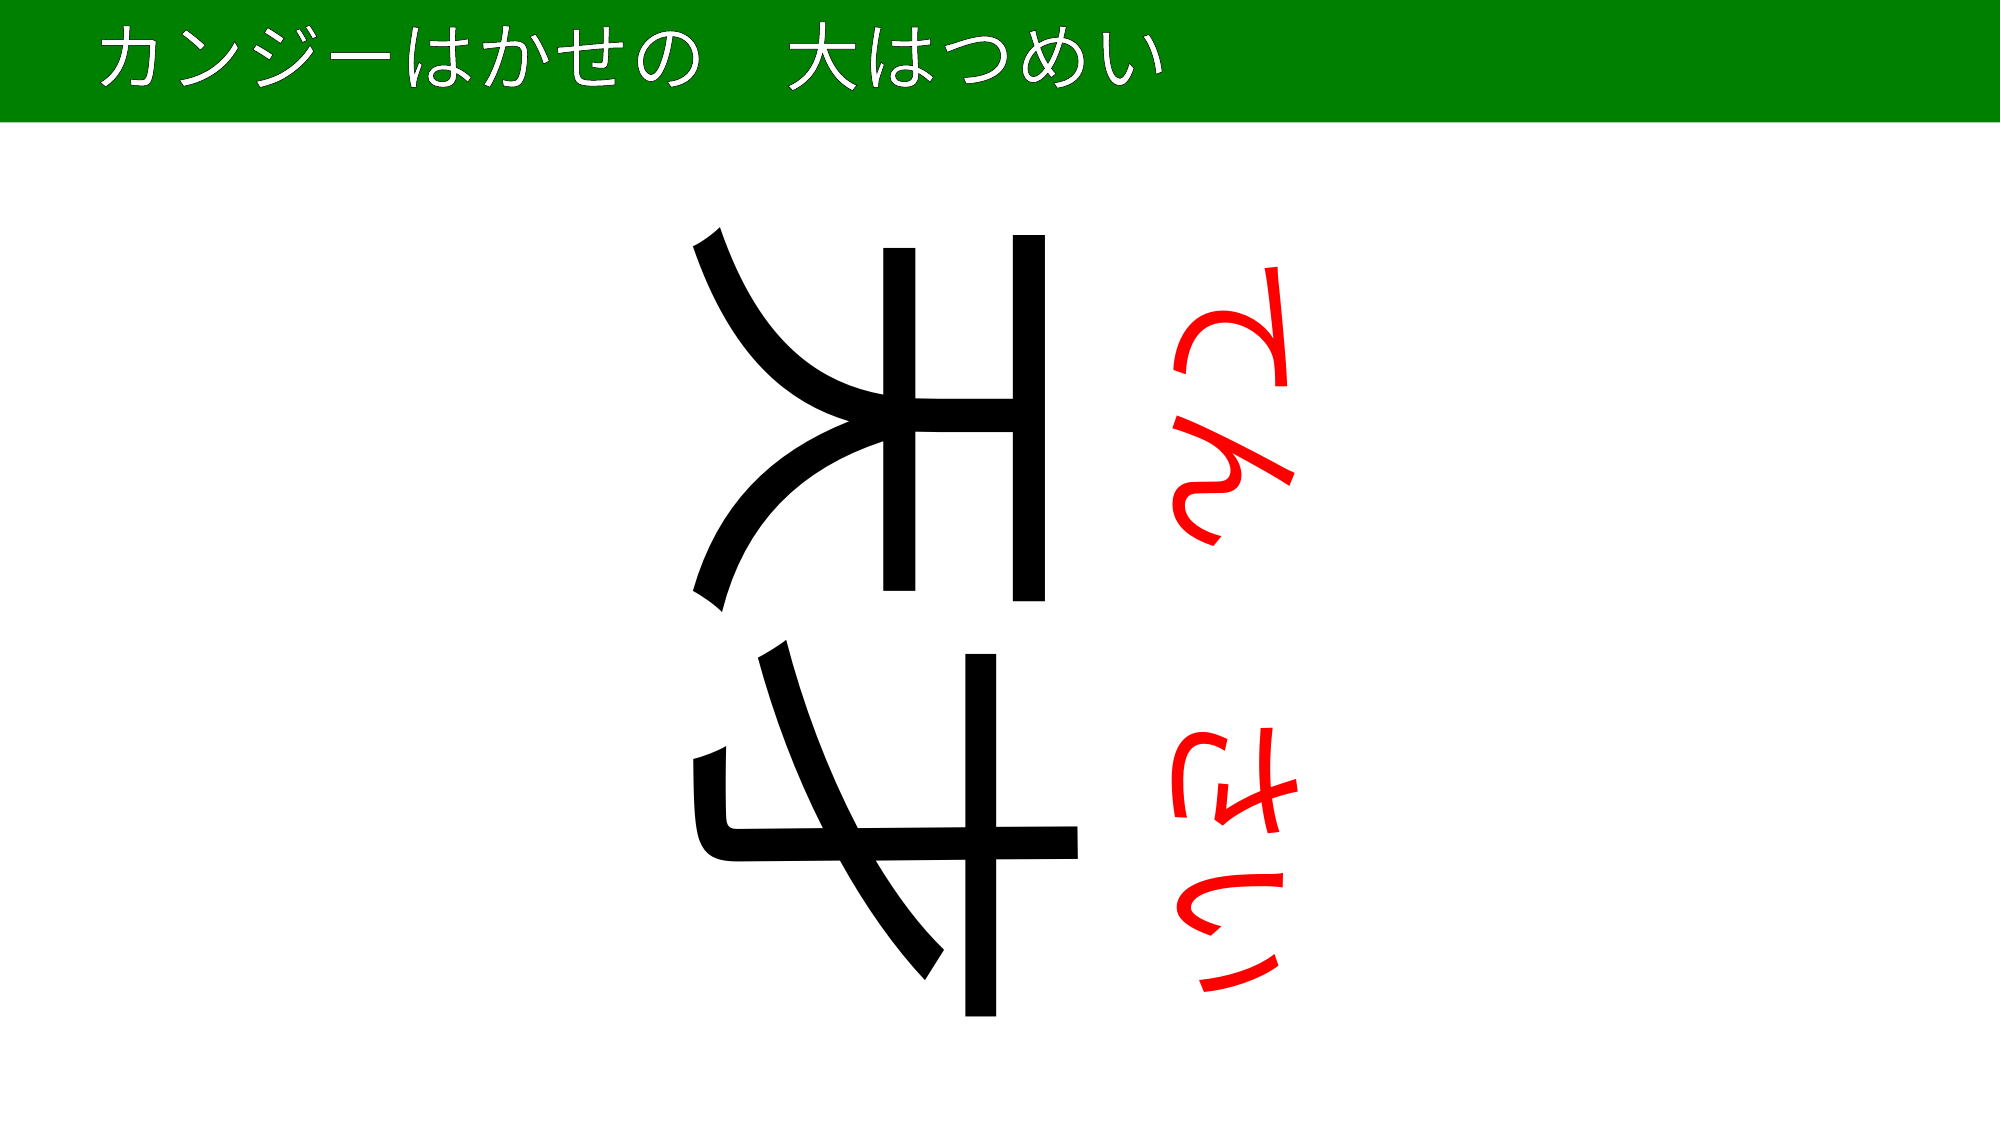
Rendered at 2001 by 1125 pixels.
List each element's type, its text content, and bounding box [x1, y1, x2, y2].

title カンジーはかせの 大はつめい [0, 0, 1712, 123]
slide_number 62 [1712, 0, 2000, 123]
text_box 天才 [616, 195, 1152, 1125]
text_box てん さい [1124, 239, 1337, 1012]
